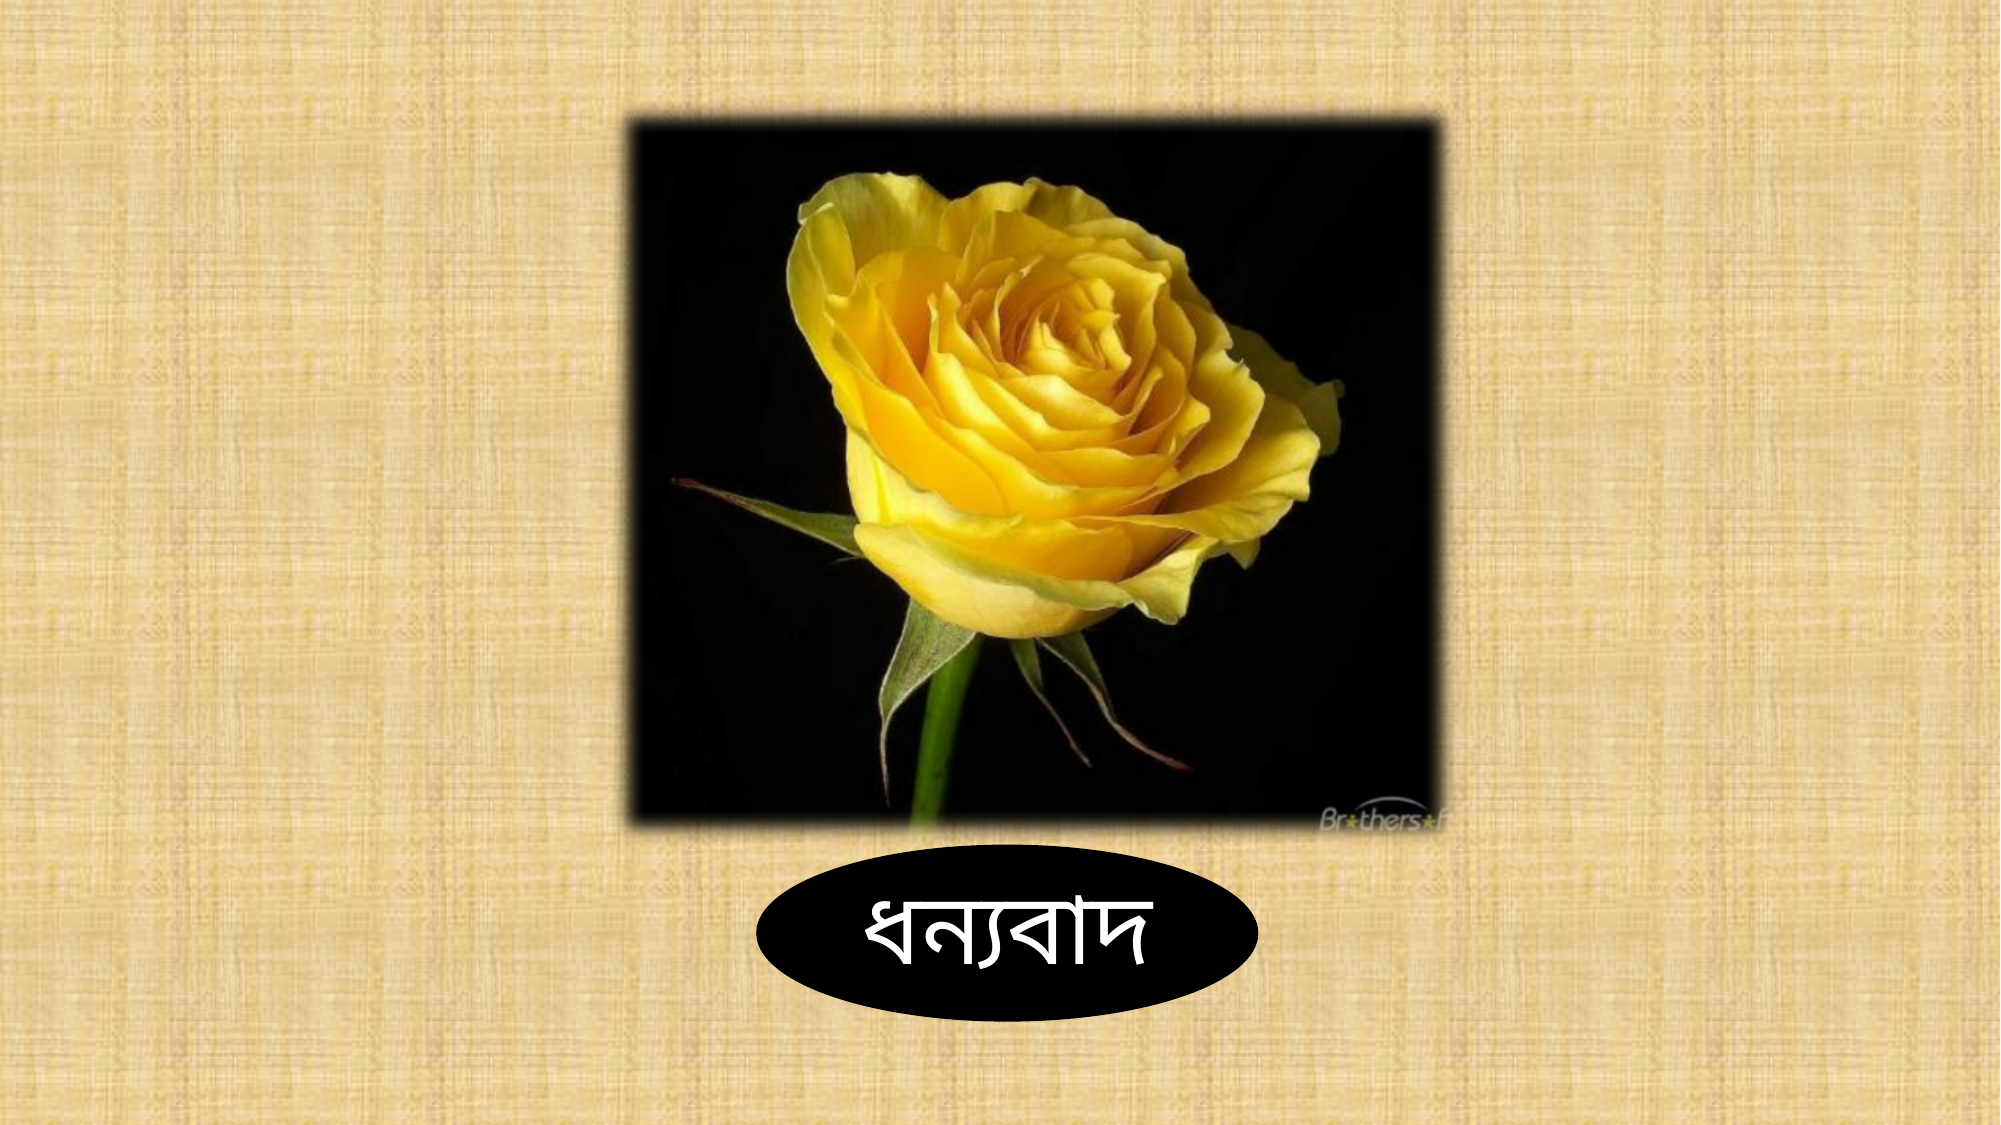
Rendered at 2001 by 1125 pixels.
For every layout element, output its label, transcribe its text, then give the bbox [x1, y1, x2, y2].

text_box ধন্যবাদ [756, 846, 1259, 1022]
picture [0, 0, 2001, 1125]
